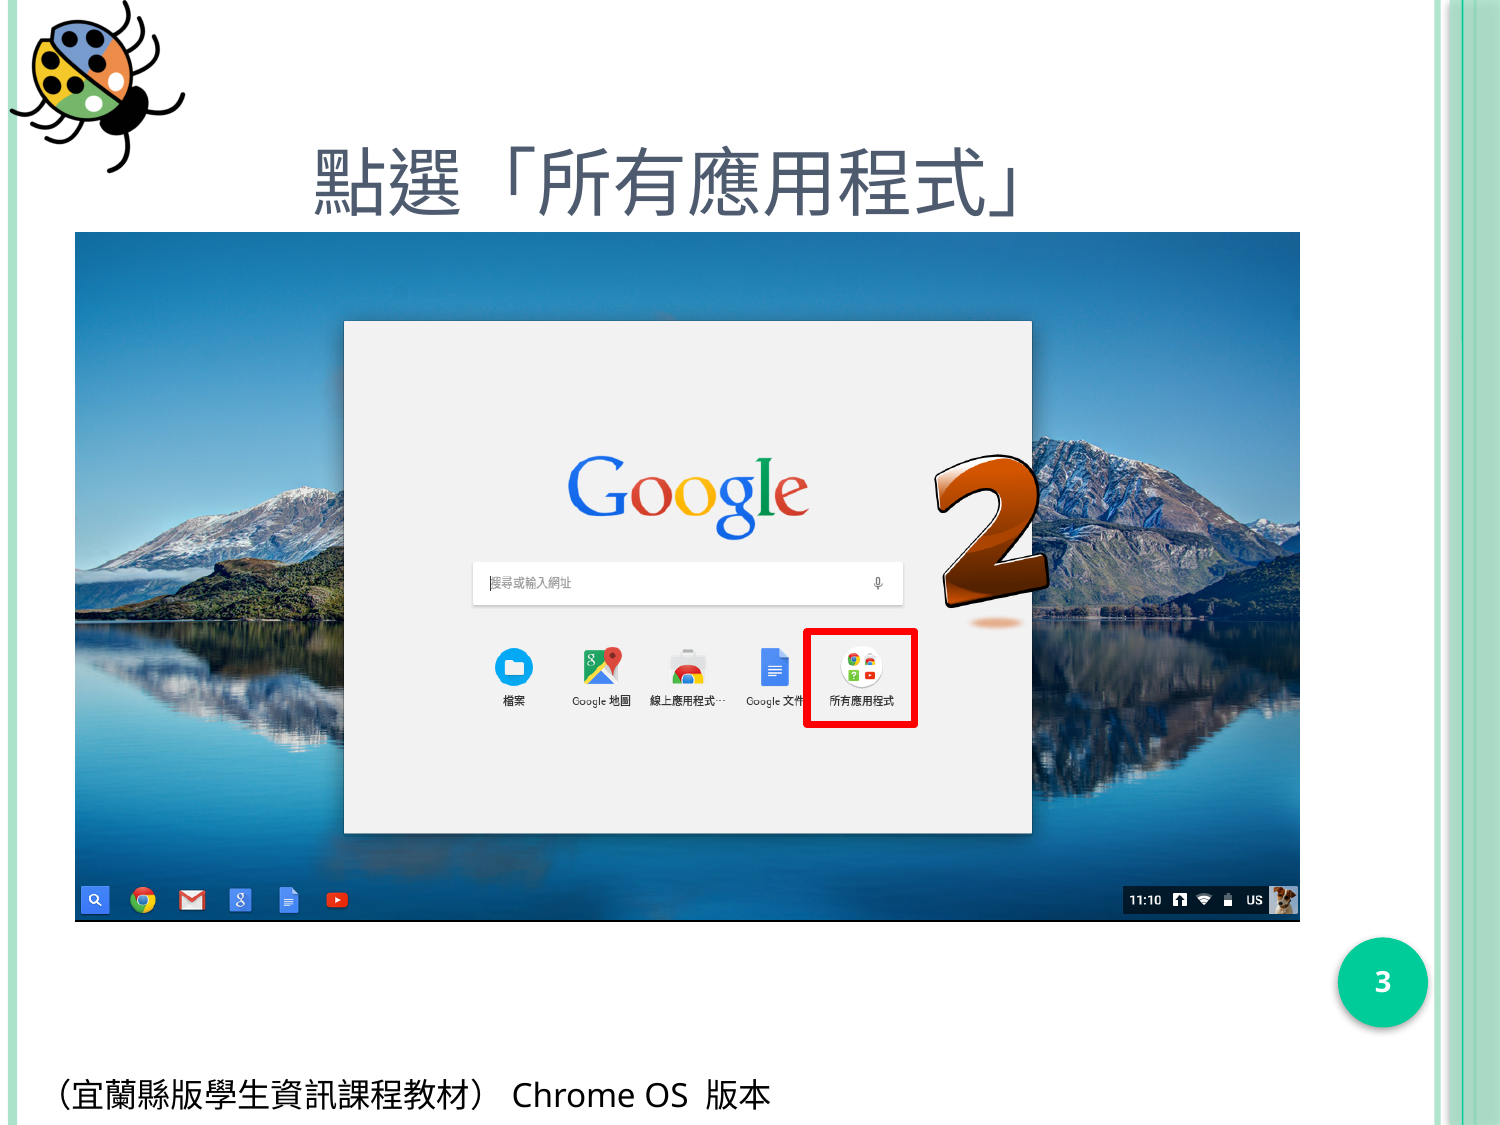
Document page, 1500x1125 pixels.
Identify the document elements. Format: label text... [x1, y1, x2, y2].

picture [934, 453, 1051, 633]
picture [0, 0, 169, 176]
title 點選「所有應用程式」 [75, 45, 1300, 230]
slide_number 3 [1333, 940, 1434, 1027]
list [74, 231, 1301, 922]
